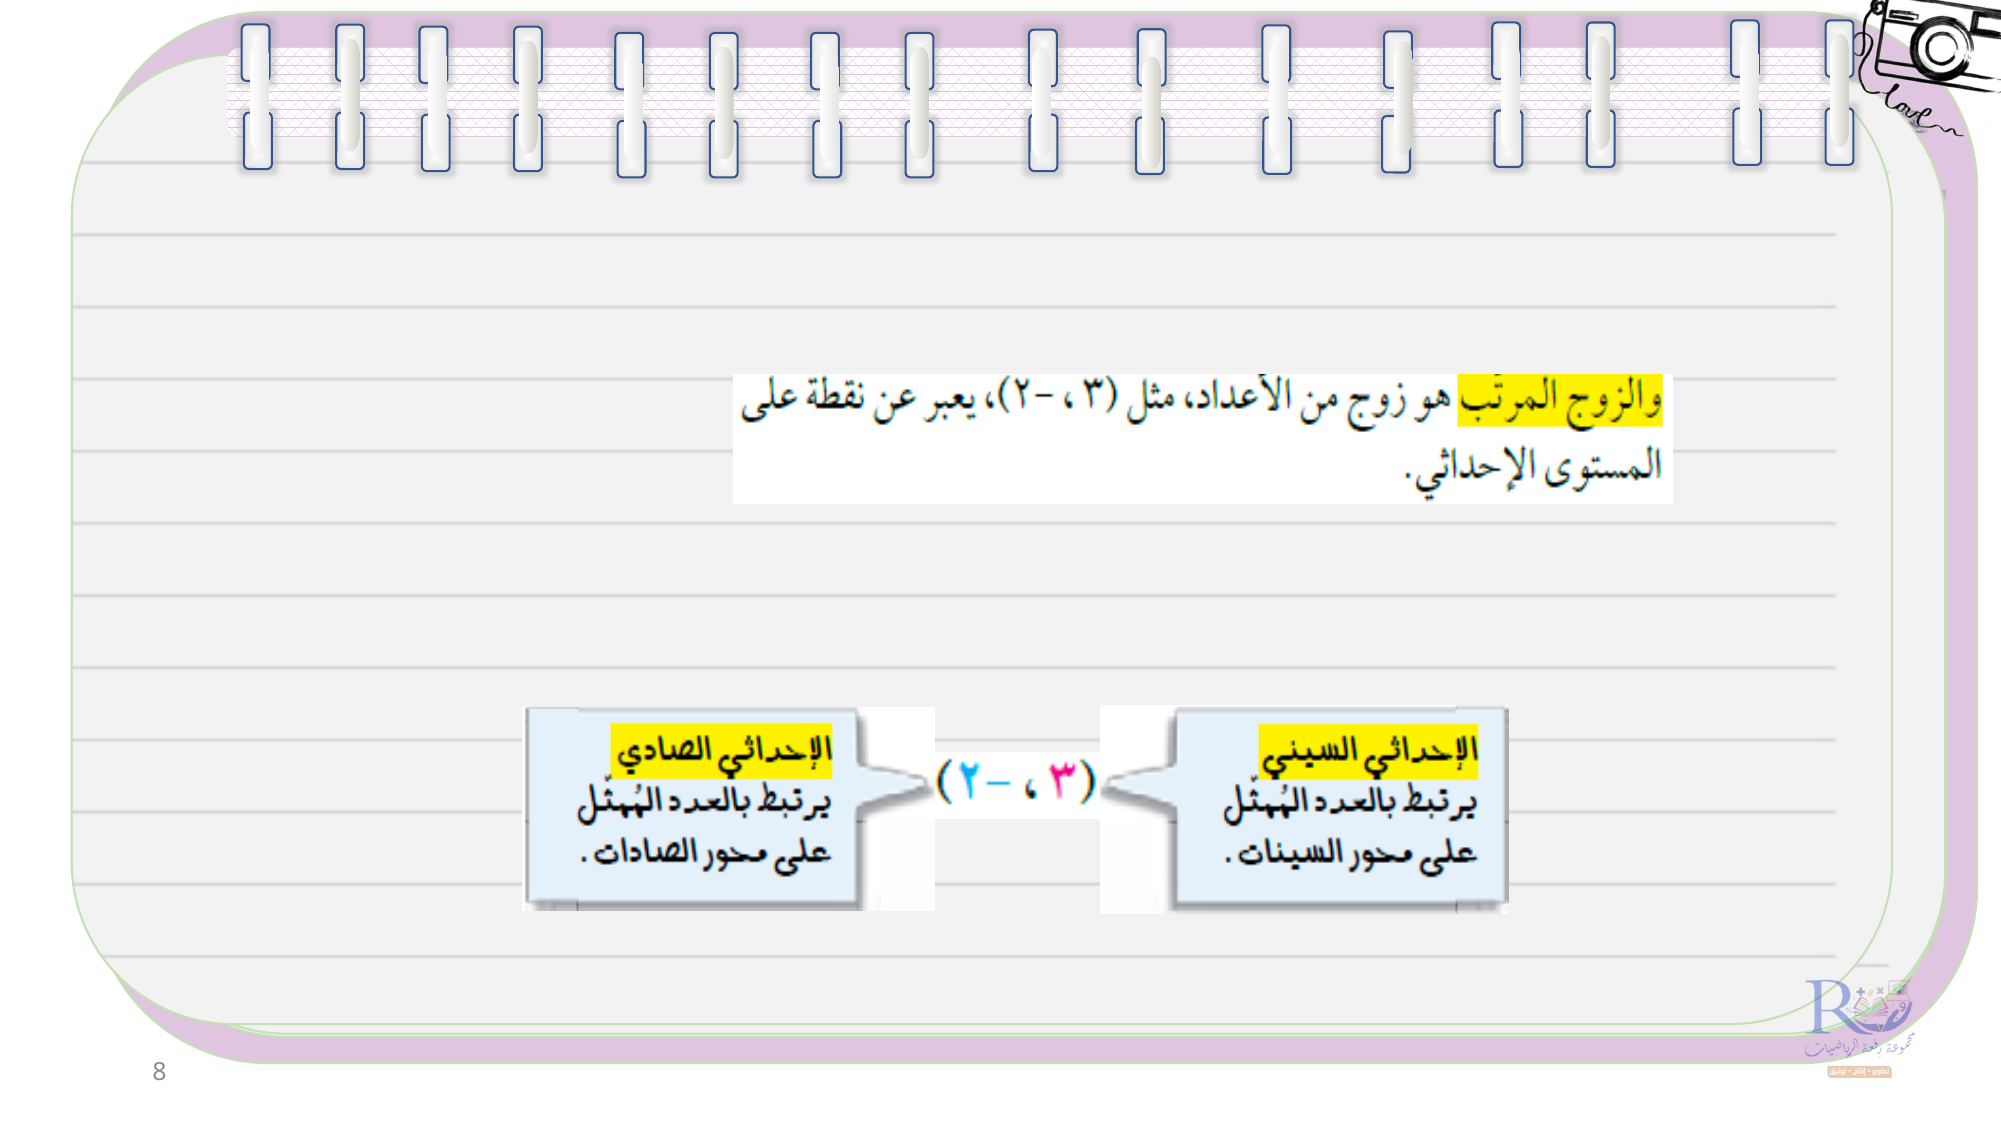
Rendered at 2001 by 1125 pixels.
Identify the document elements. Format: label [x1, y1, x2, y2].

picture [733, 374, 1673, 504]
text_box [241, 20, 1854, 178]
picture [1821, 0, 2001, 183]
text_box [71, 54, 1946, 1109]
text_box [152, 10, 1821, 54]
text_box [1946, 161, 1979, 990]
picture [522, 705, 1509, 914]
